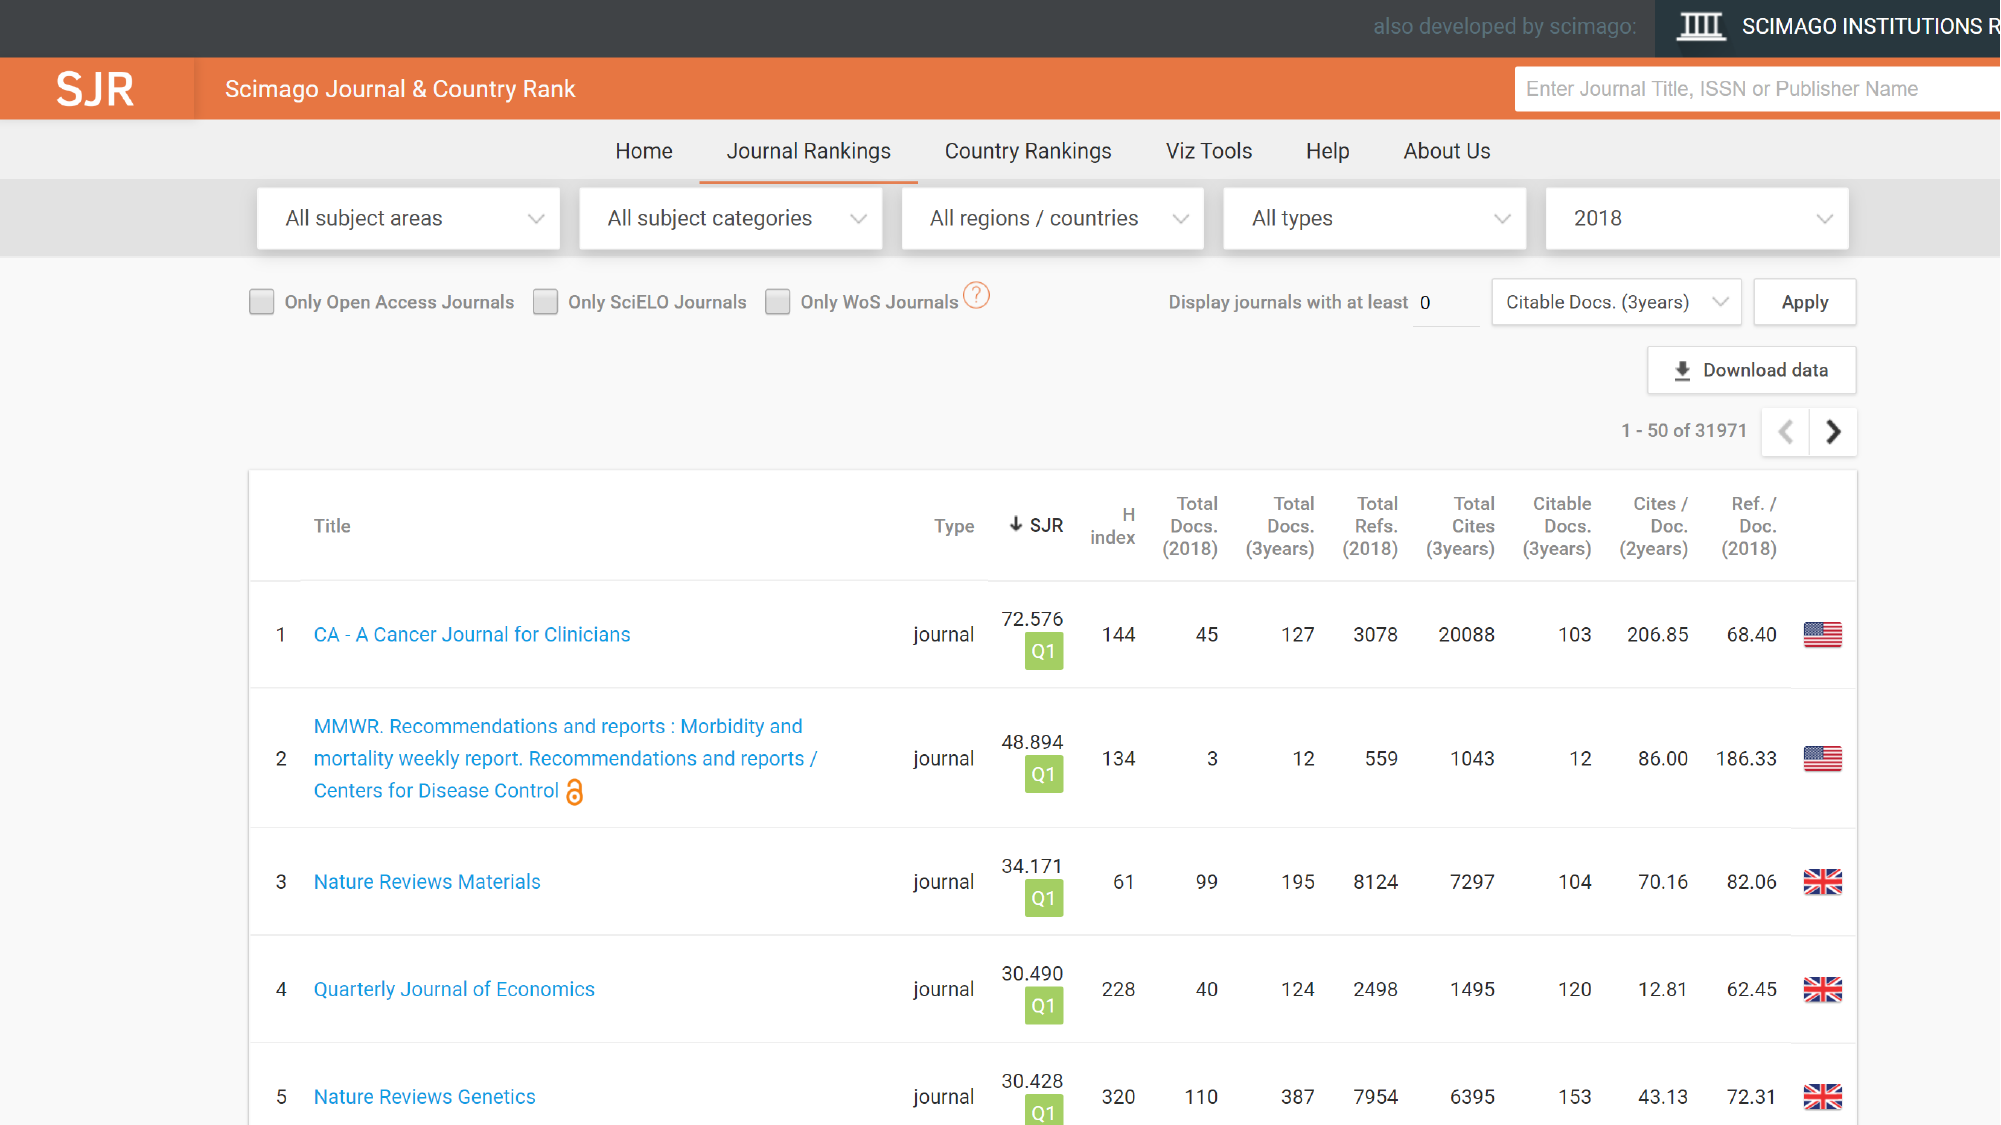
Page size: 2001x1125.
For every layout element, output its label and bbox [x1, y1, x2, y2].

list [0, 0, 2000, 1125]
